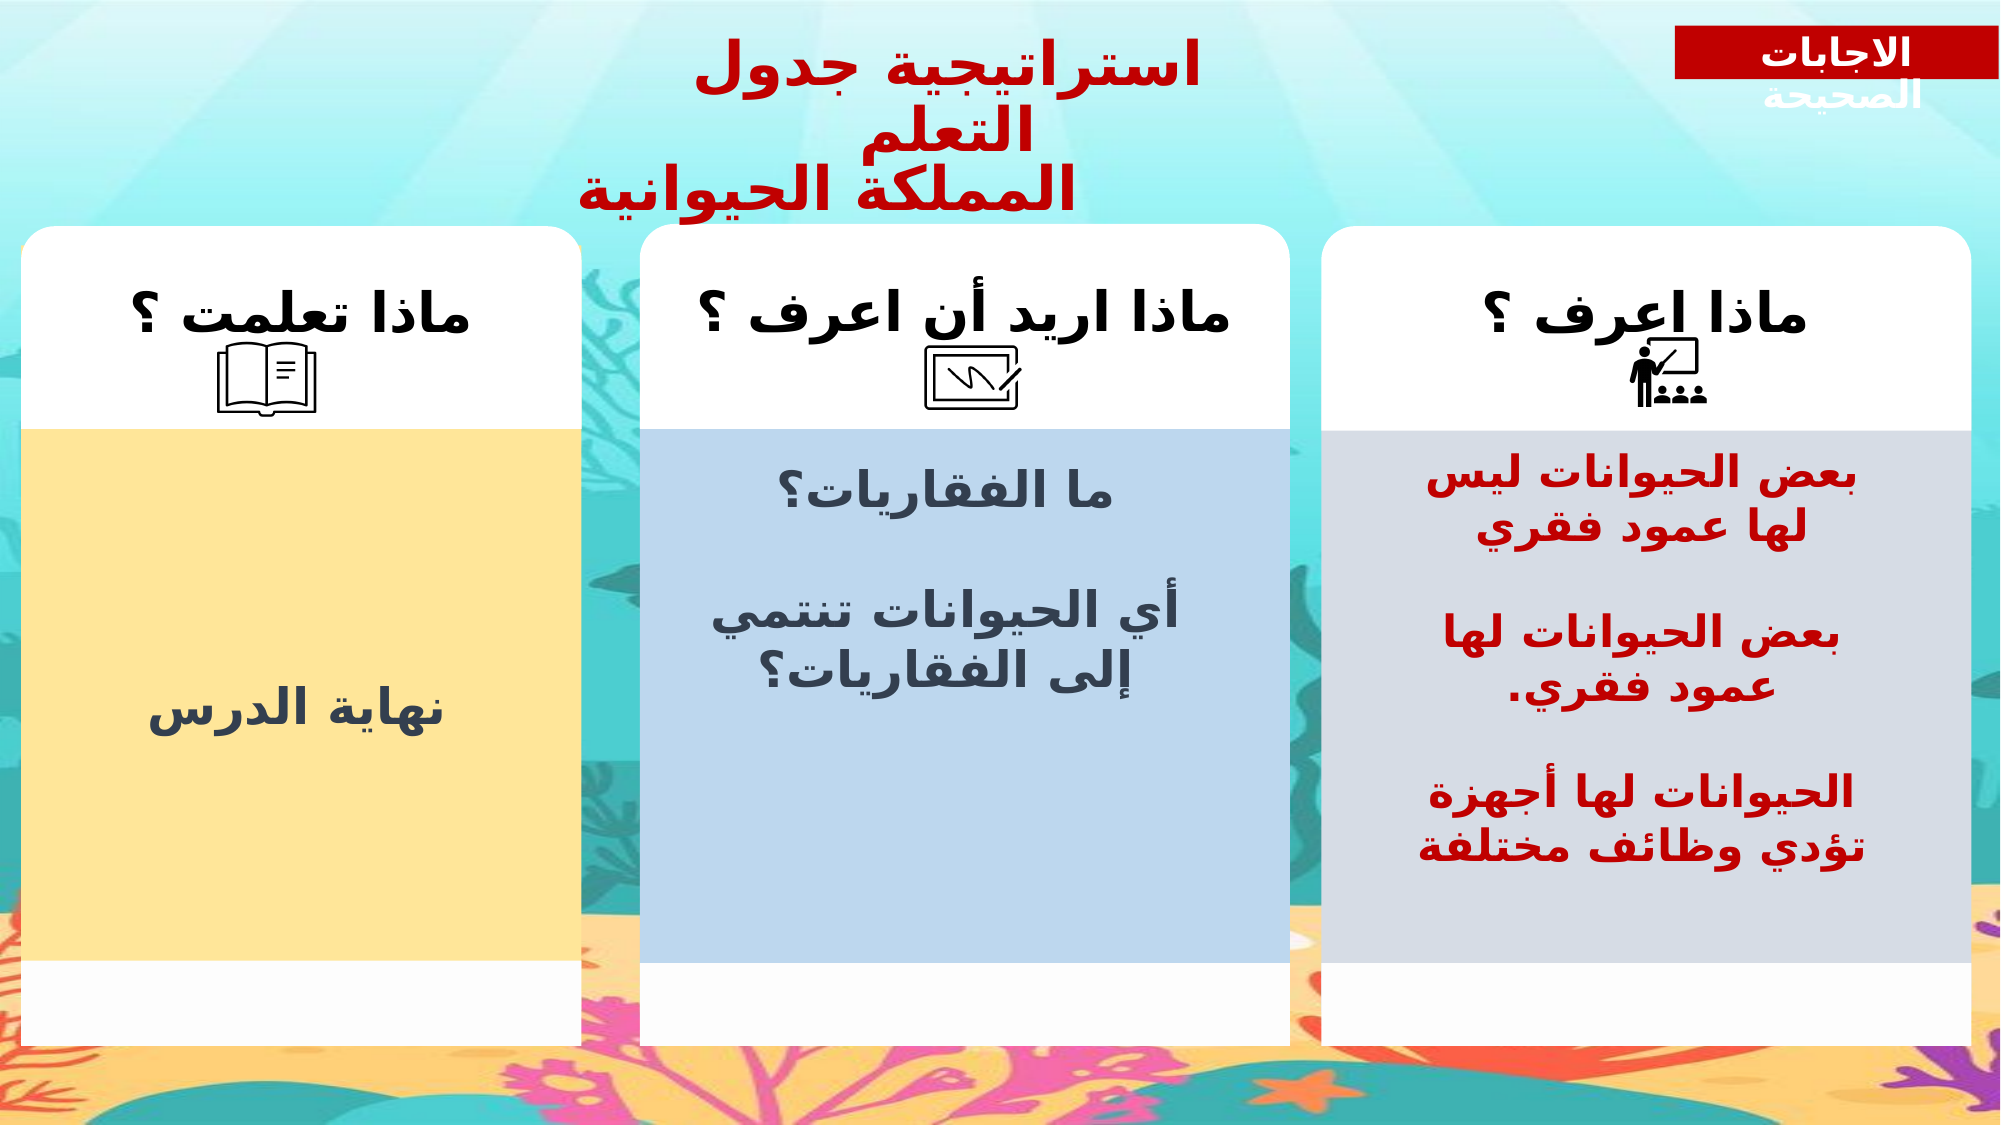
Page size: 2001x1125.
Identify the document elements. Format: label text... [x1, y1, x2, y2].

text_box المملكة الحيوانية [325, 150, 1309, 233]
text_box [1321, 226, 1972, 1046]
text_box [21, 226, 582, 1046]
picture [0, 0, 2001, 1125]
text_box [639, 223, 1290, 1046]
text_box ما الفقاريات؟ أي الحيوانات تنتمي إلى الفقاريات؟ [633, 450, 639, 766]
text_box الاجابات الصحيحة [1674, 25, 1999, 80]
text_box استراتيجية جدول التعلم [587, 25, 1309, 108]
